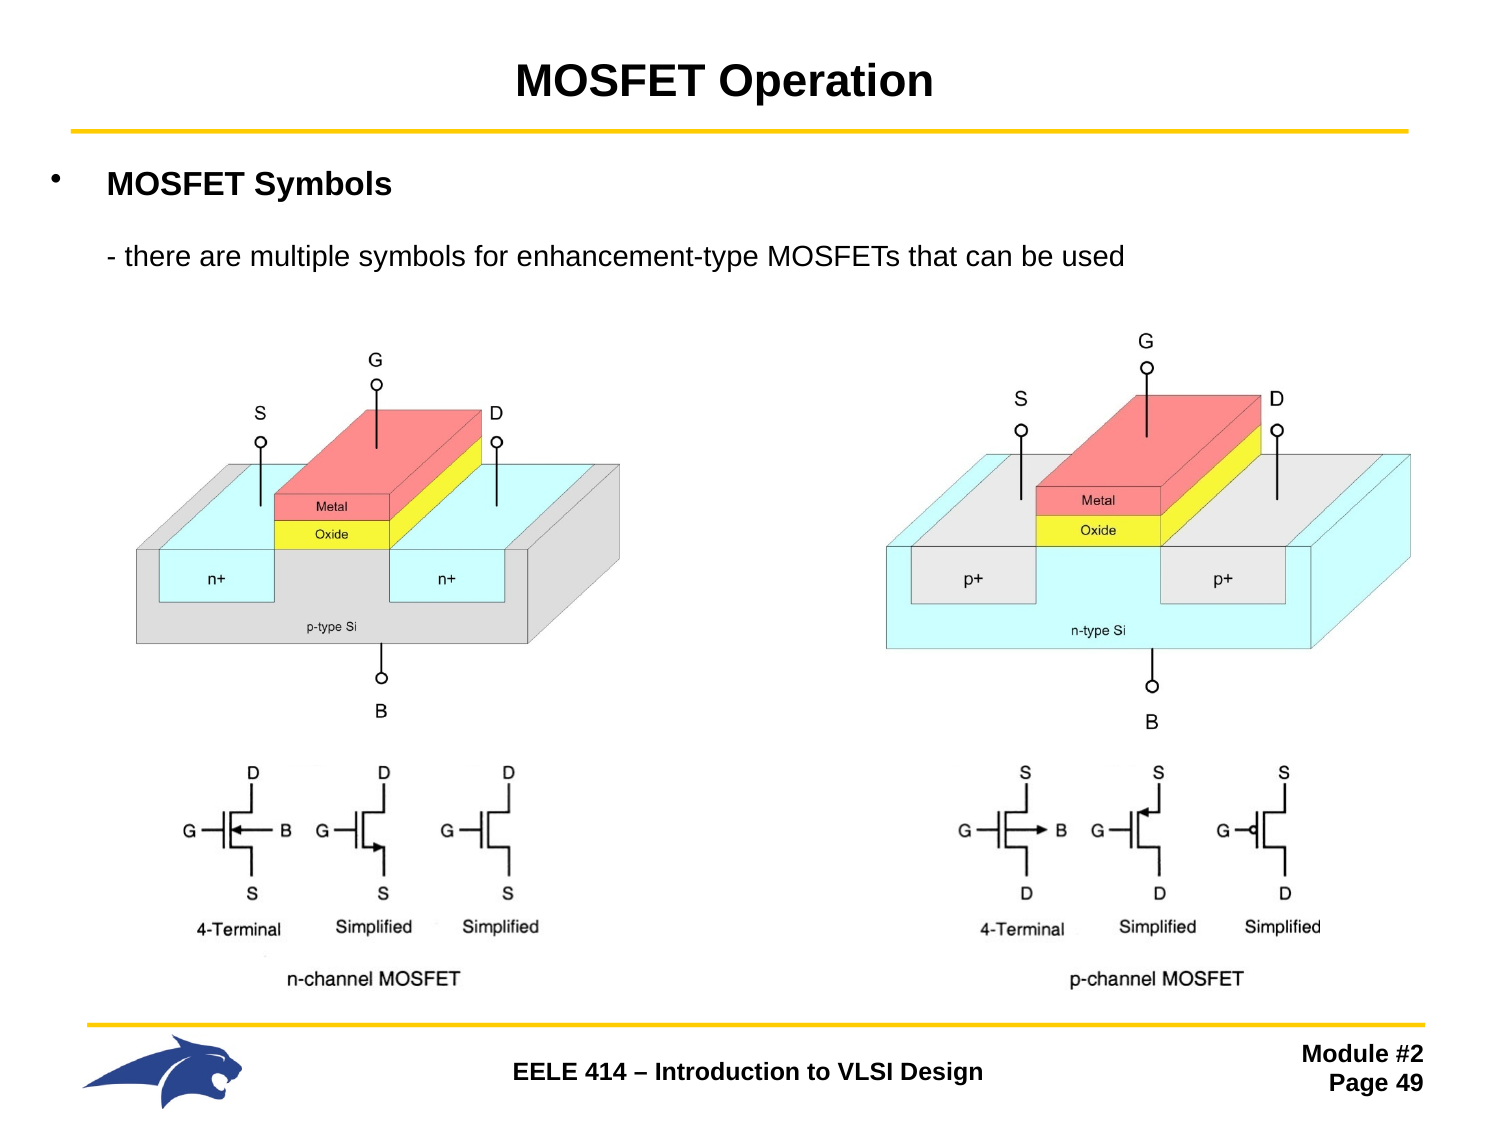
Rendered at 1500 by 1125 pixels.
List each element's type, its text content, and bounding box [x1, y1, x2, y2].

picture [182, 765, 550, 998]
picture [885, 325, 1411, 735]
title MOSFET Operation [87, 37, 1363, 120]
list MOSFET Symbols - there are multiple symbols for enhancement-type MOSFETs that can be used [35, 154, 1460, 994]
picture [135, 346, 620, 723]
picture [82, 1034, 242, 1109]
picture [921, 765, 1321, 998]
